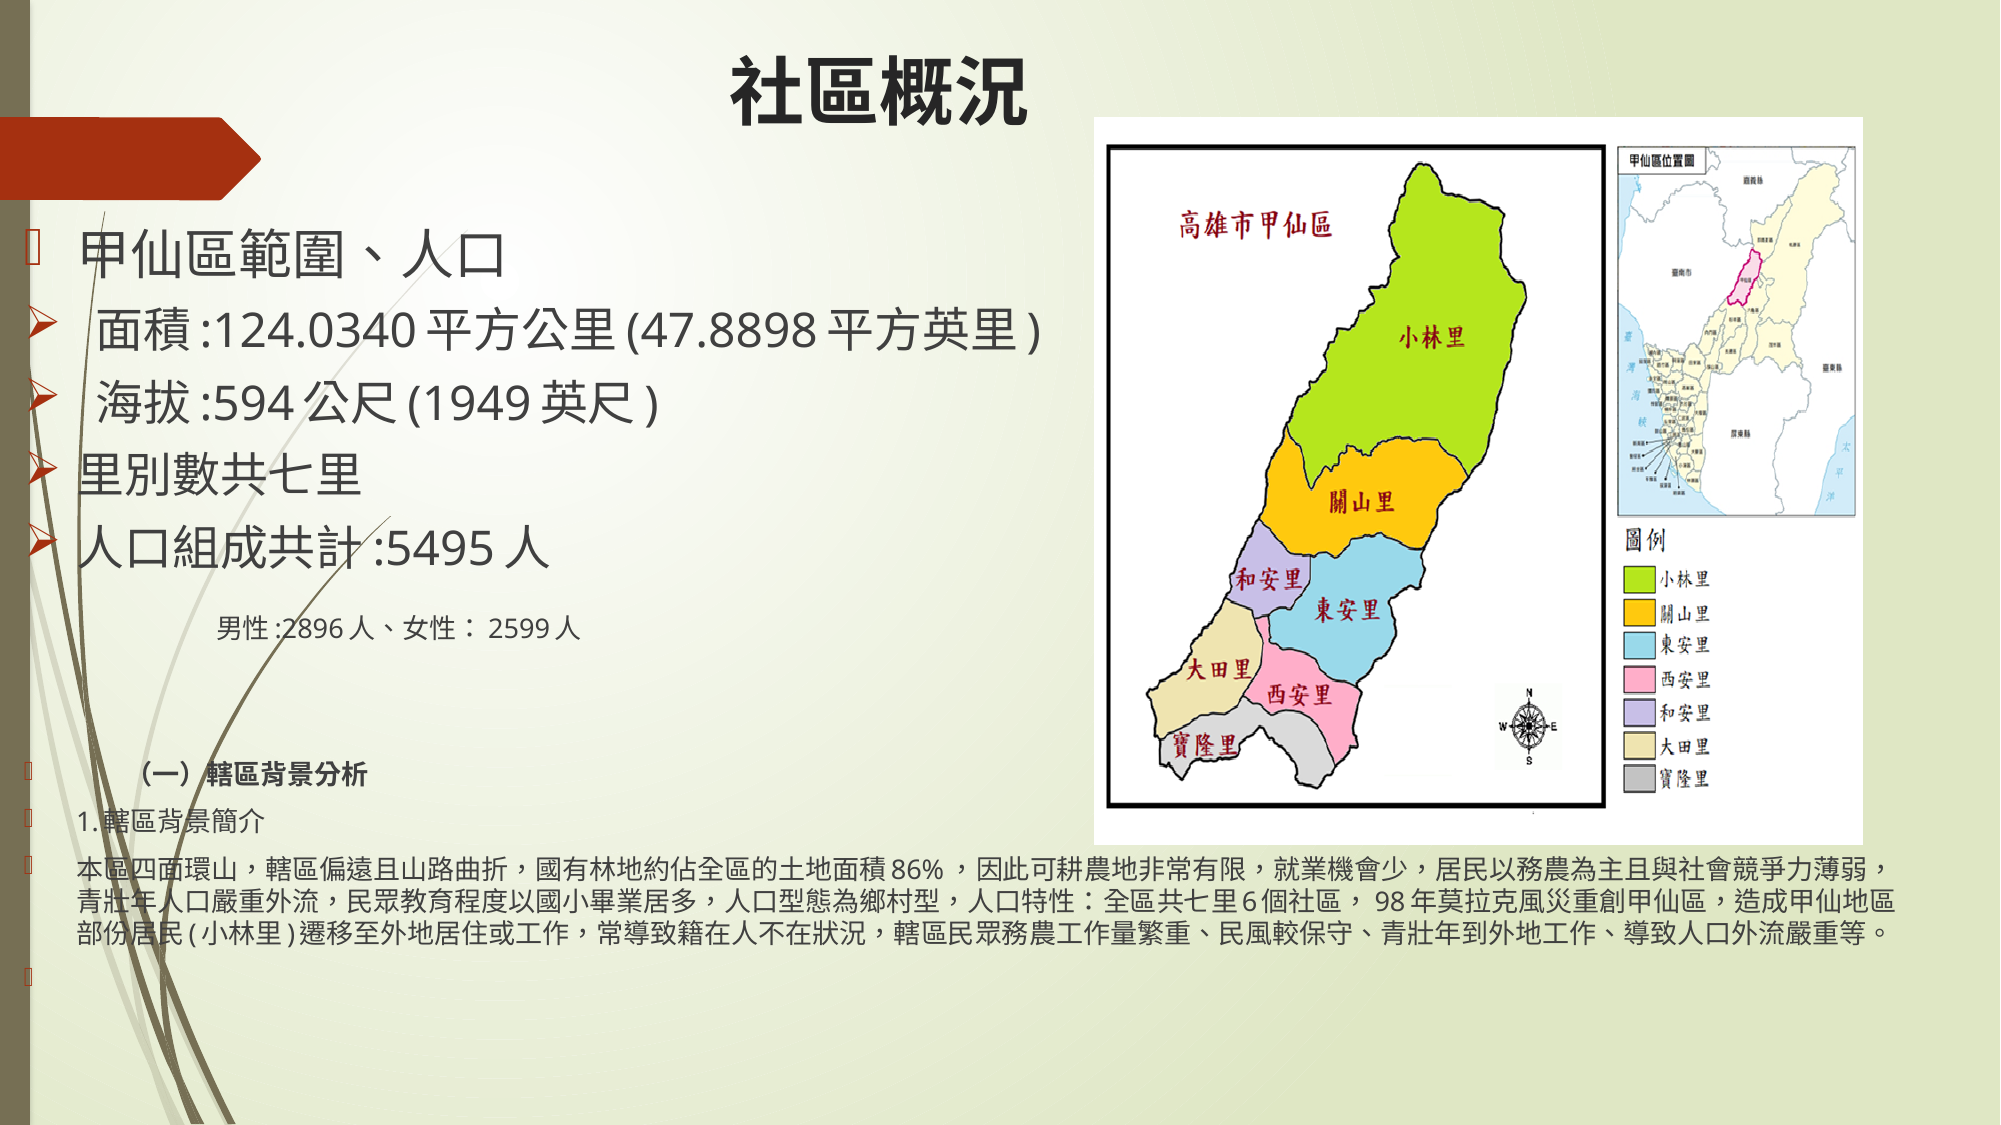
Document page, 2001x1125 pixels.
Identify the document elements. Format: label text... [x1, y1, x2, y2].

list 甲仙區範圍、人口 面積:124.0340平方公里(47.8898平方英里) 海拔:594公尺(1949英尺) 里別數共七里 人口組成共計:5495人 男性:2896人、女性：2599人 （一）轄區背景分析 1.轄區背景簡介 本區四面環山，轄區偏遠且山路曲折，國有林地約佔全區的土地面積86%，因此可耕農地非常有限，就業機會少，居民以務農為主且與社會競爭力薄弱，青壯年人口嚴重外流，民眾教育程度以國小畢業居多，人口型態為鄉村型，人口特性：全區共七里6個社區，98年莫拉克風災重創甲仙區，造成甲仙地區部份居民(小林里)遷移至外地居住或工作，常導致籍在人不在狀況，轄區民眾務農工作量繁重、民風較保守、青壯年到外地工作、導致人口外流嚴重等。 [8, 212, 1923, 1075]
picture [1093, 117, 1863, 845]
title 社區概況 [0, 36, 1863, 199]
